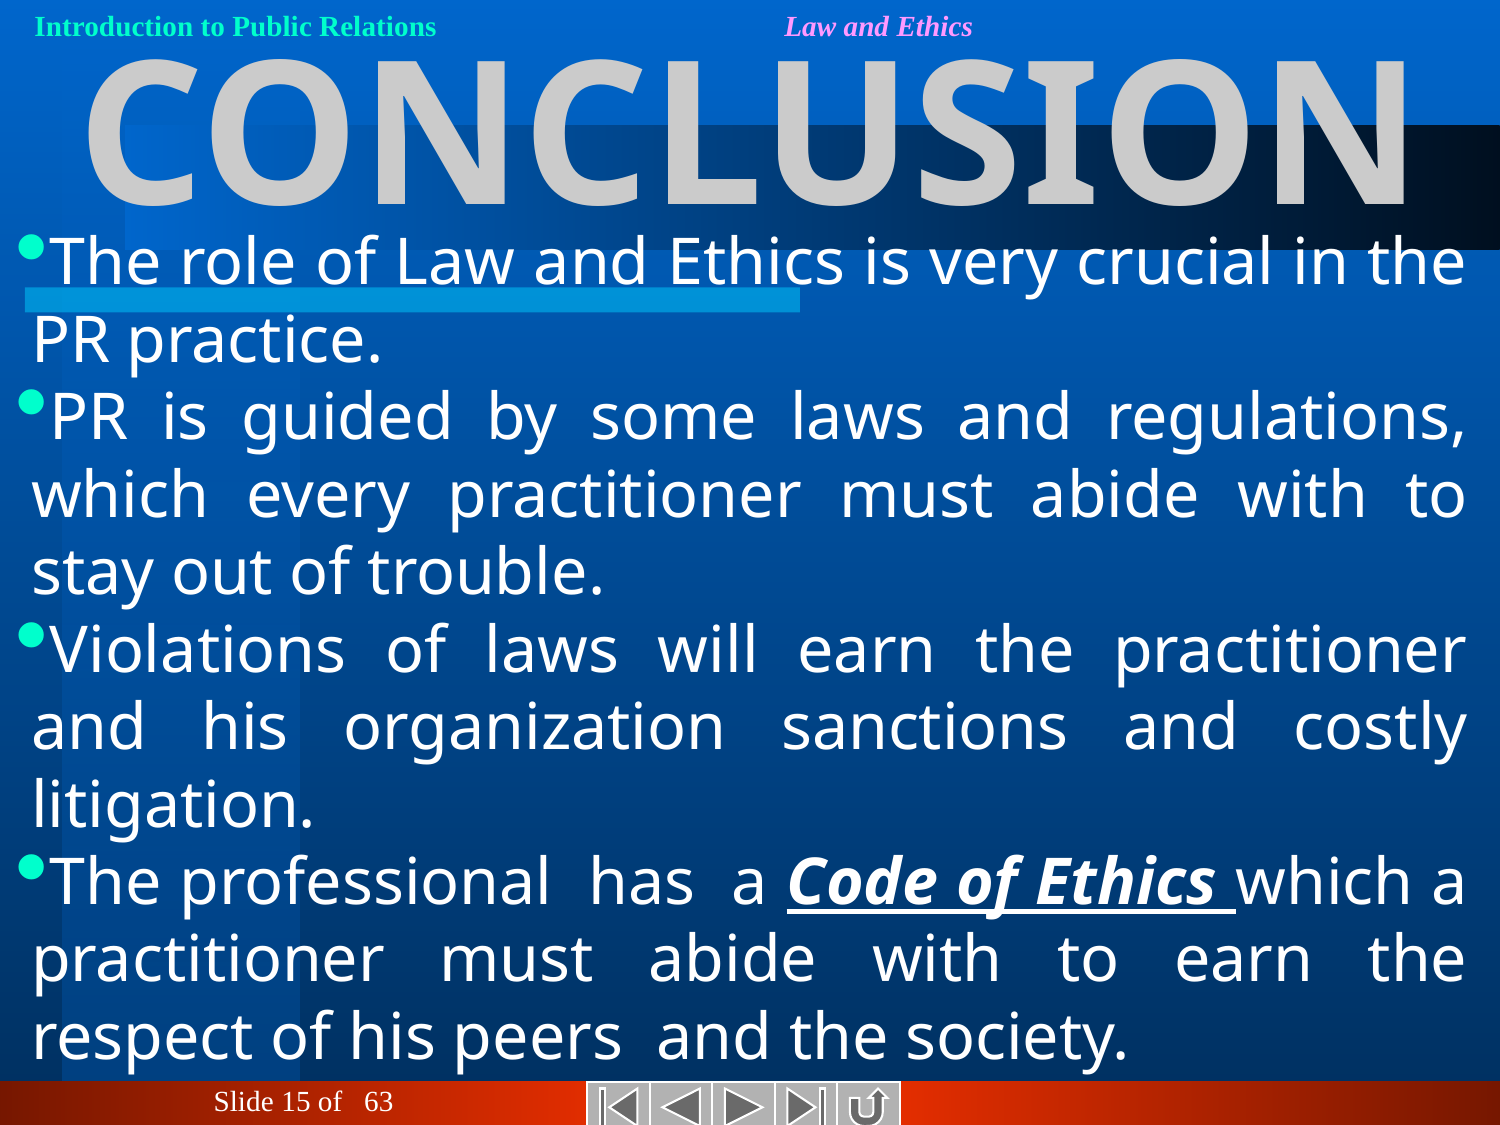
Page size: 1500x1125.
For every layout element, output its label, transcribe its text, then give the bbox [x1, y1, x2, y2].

list The role of Law and Ethics is very crucial in the PR practice. PR is guided by some laws and regulations, which every practitioner must abide with to stay out of trouble. Violations of laws will earn the practitioner and his organization sanctions and costly litigation. The professional has a Code of Ethics which a practitioner must abide with to earn the respect of his peers and the society. [0, 212, 1500, 1088]
title CONCLUSION [0, 49, 1500, 201]
